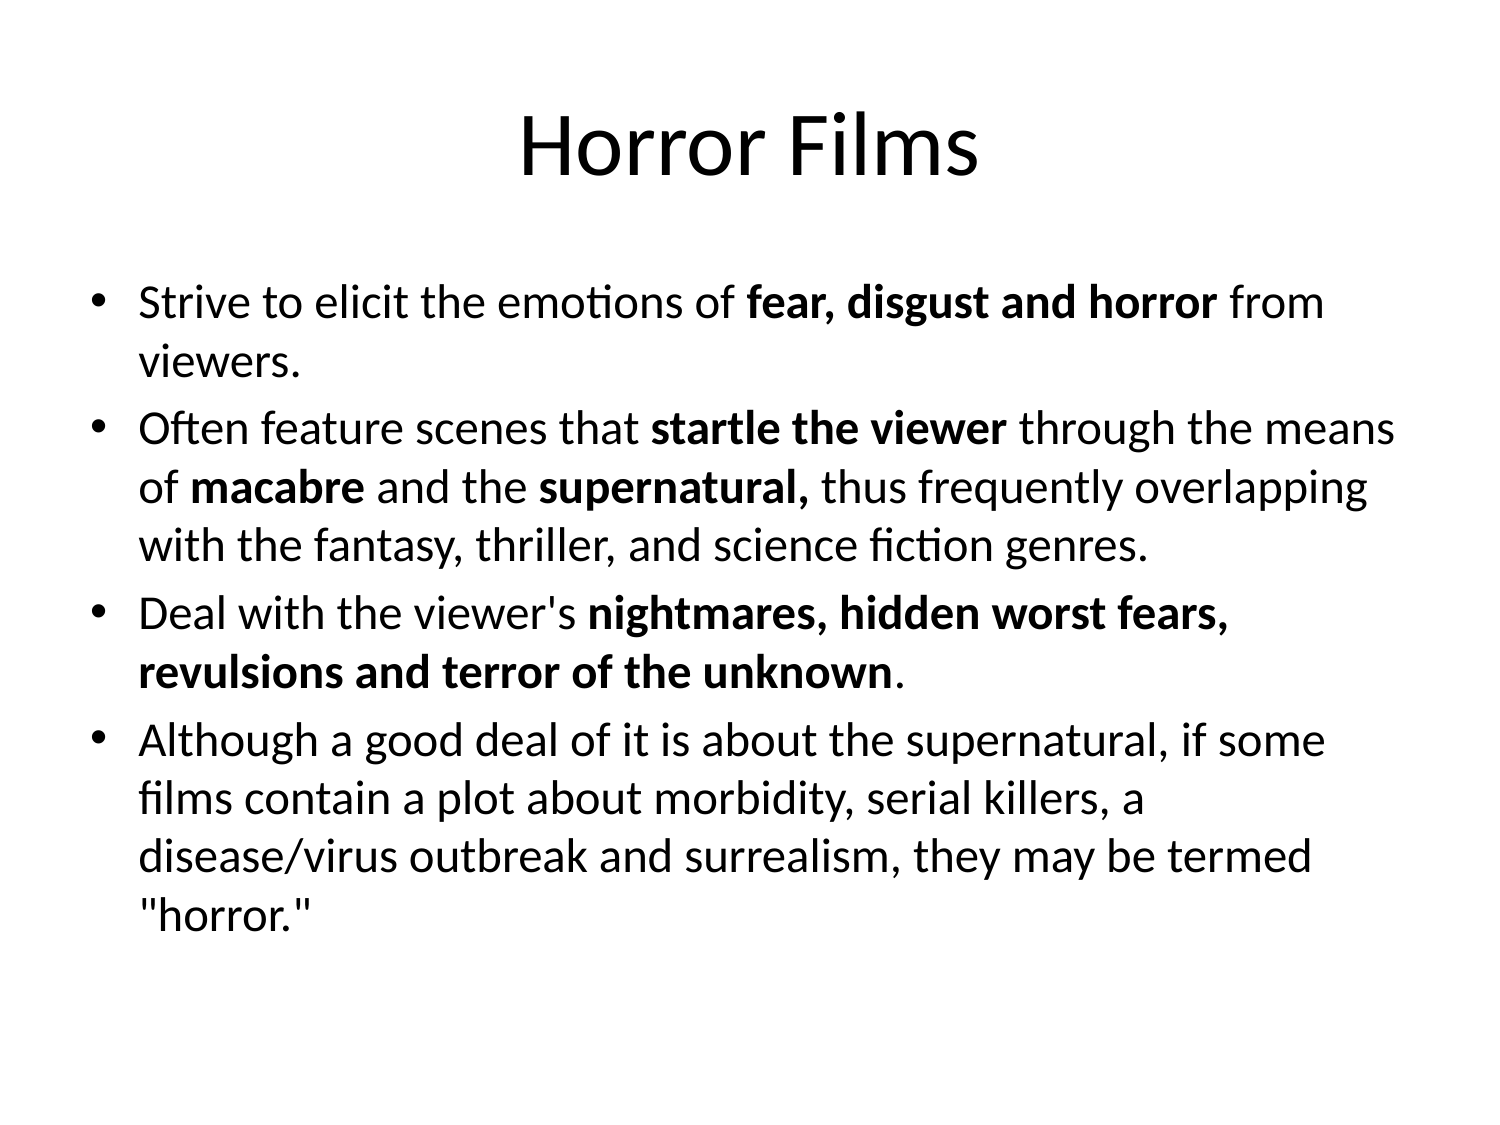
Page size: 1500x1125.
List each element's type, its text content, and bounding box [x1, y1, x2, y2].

title Horror Films [75, 45, 1425, 233]
list Strive to elicit the emotions of fear, disgust and horror from viewers. Often feature scenes that startle the viewer through the means of macabre and the supernatural, thus frequently overlapping with the fantasy, thriller, and science fiction genres. Deal with the viewer's nightmares, hidden worst fears, revulsions and terror of the unknown. Although a good deal of it is about the supernatural, if some films contain a plot about morbidity, serial killers, a disease/virus outbreak and surrealism, they may be termed "horror." [75, 262, 1425, 1005]
